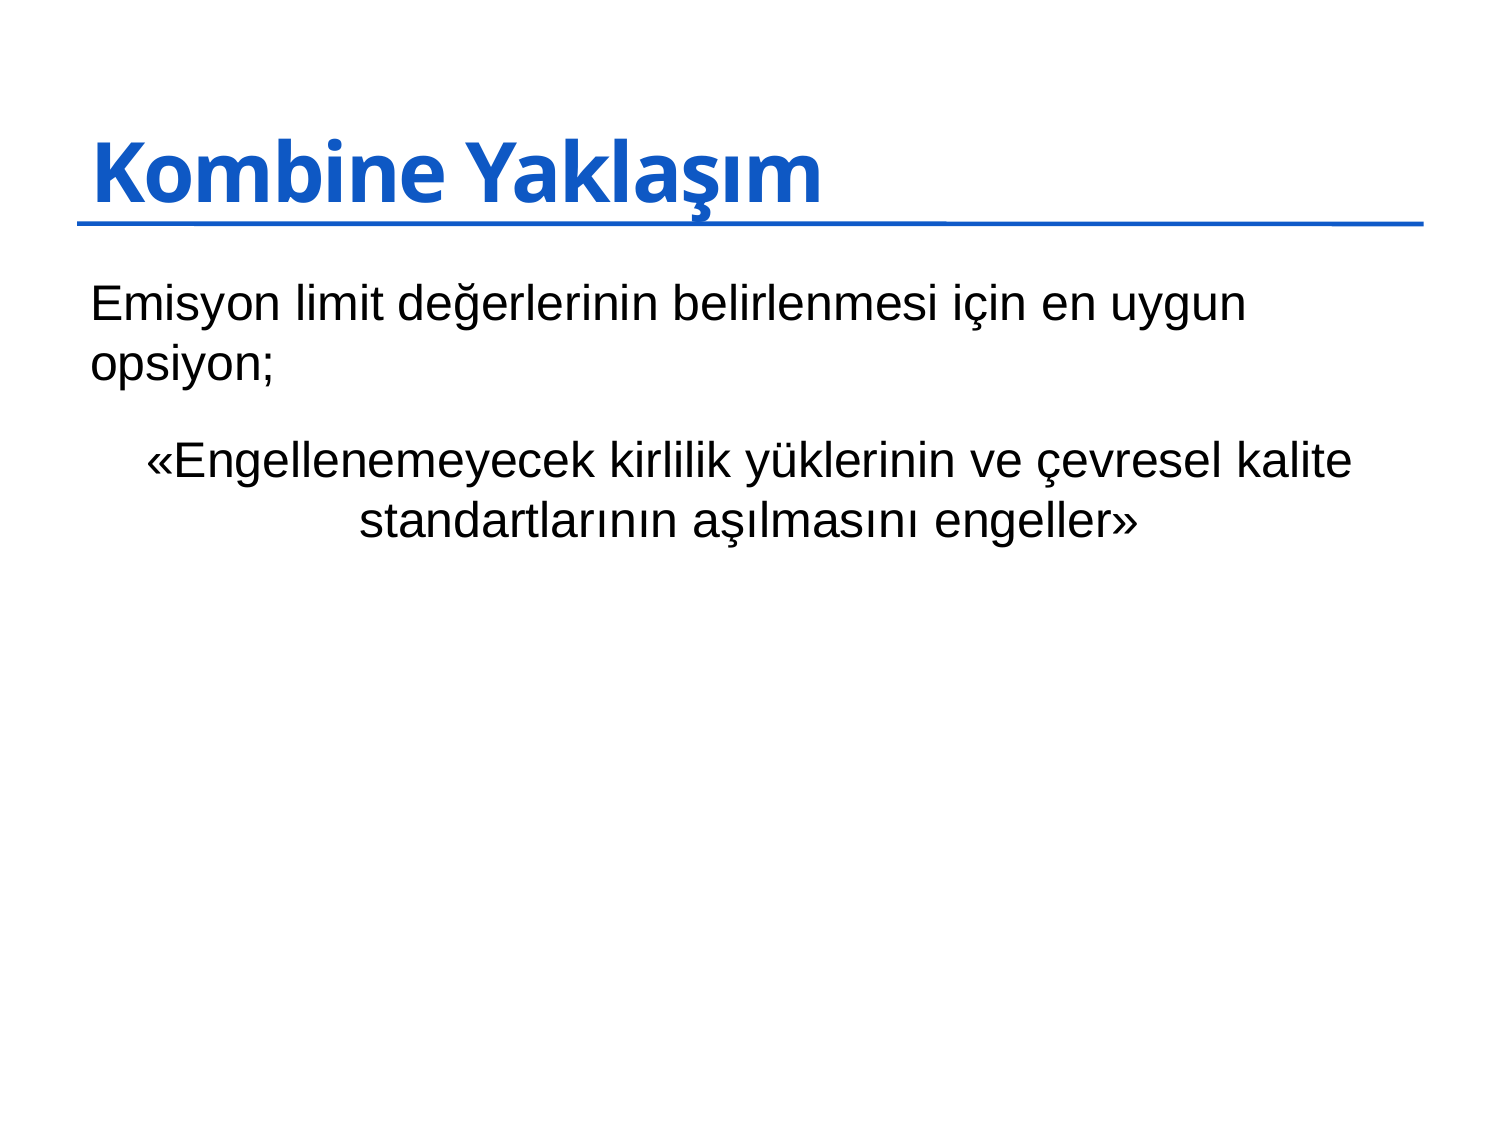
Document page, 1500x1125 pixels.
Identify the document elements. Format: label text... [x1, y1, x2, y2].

list Emisyon limit değerlerinin belirlenmesi için en uygun opsiyon; «Engellenemeyecek kirlilik yüklerinin ve çevresel kalite standartlarının aşılmasını engeller» [75, 262, 1425, 1063]
title Kombine Yaklaşım [75, 87, 1425, 250]
